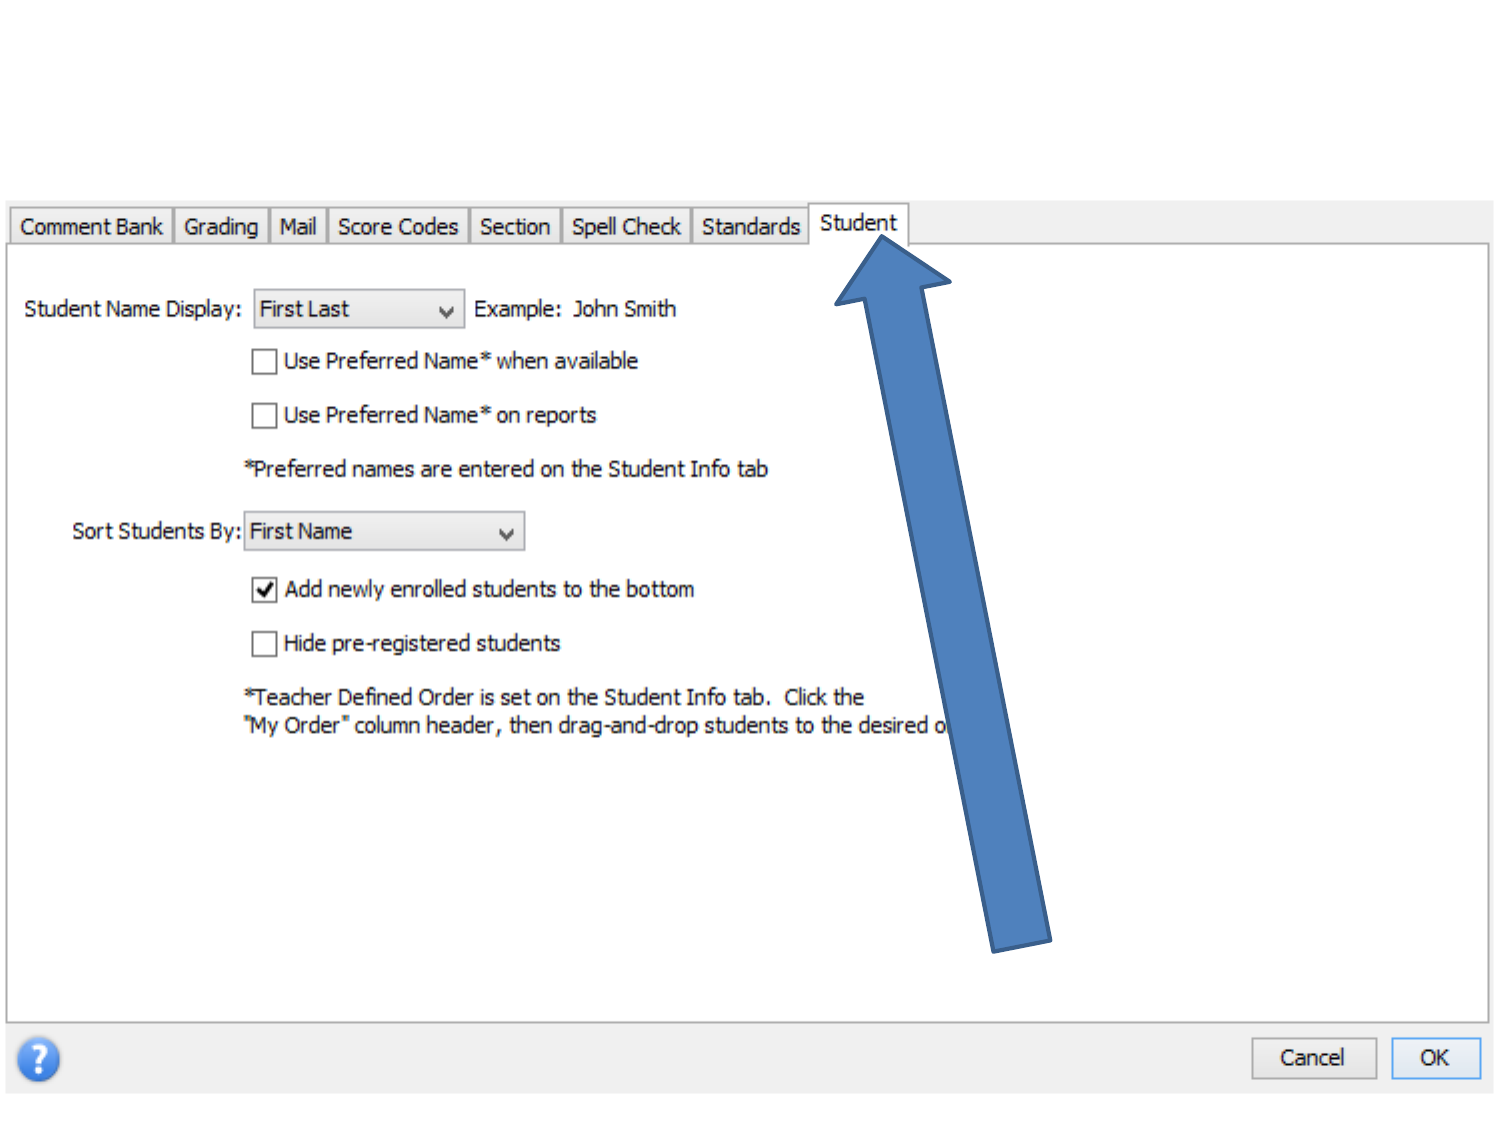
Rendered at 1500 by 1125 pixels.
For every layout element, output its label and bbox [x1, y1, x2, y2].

list [0, 149, 1500, 1101]
